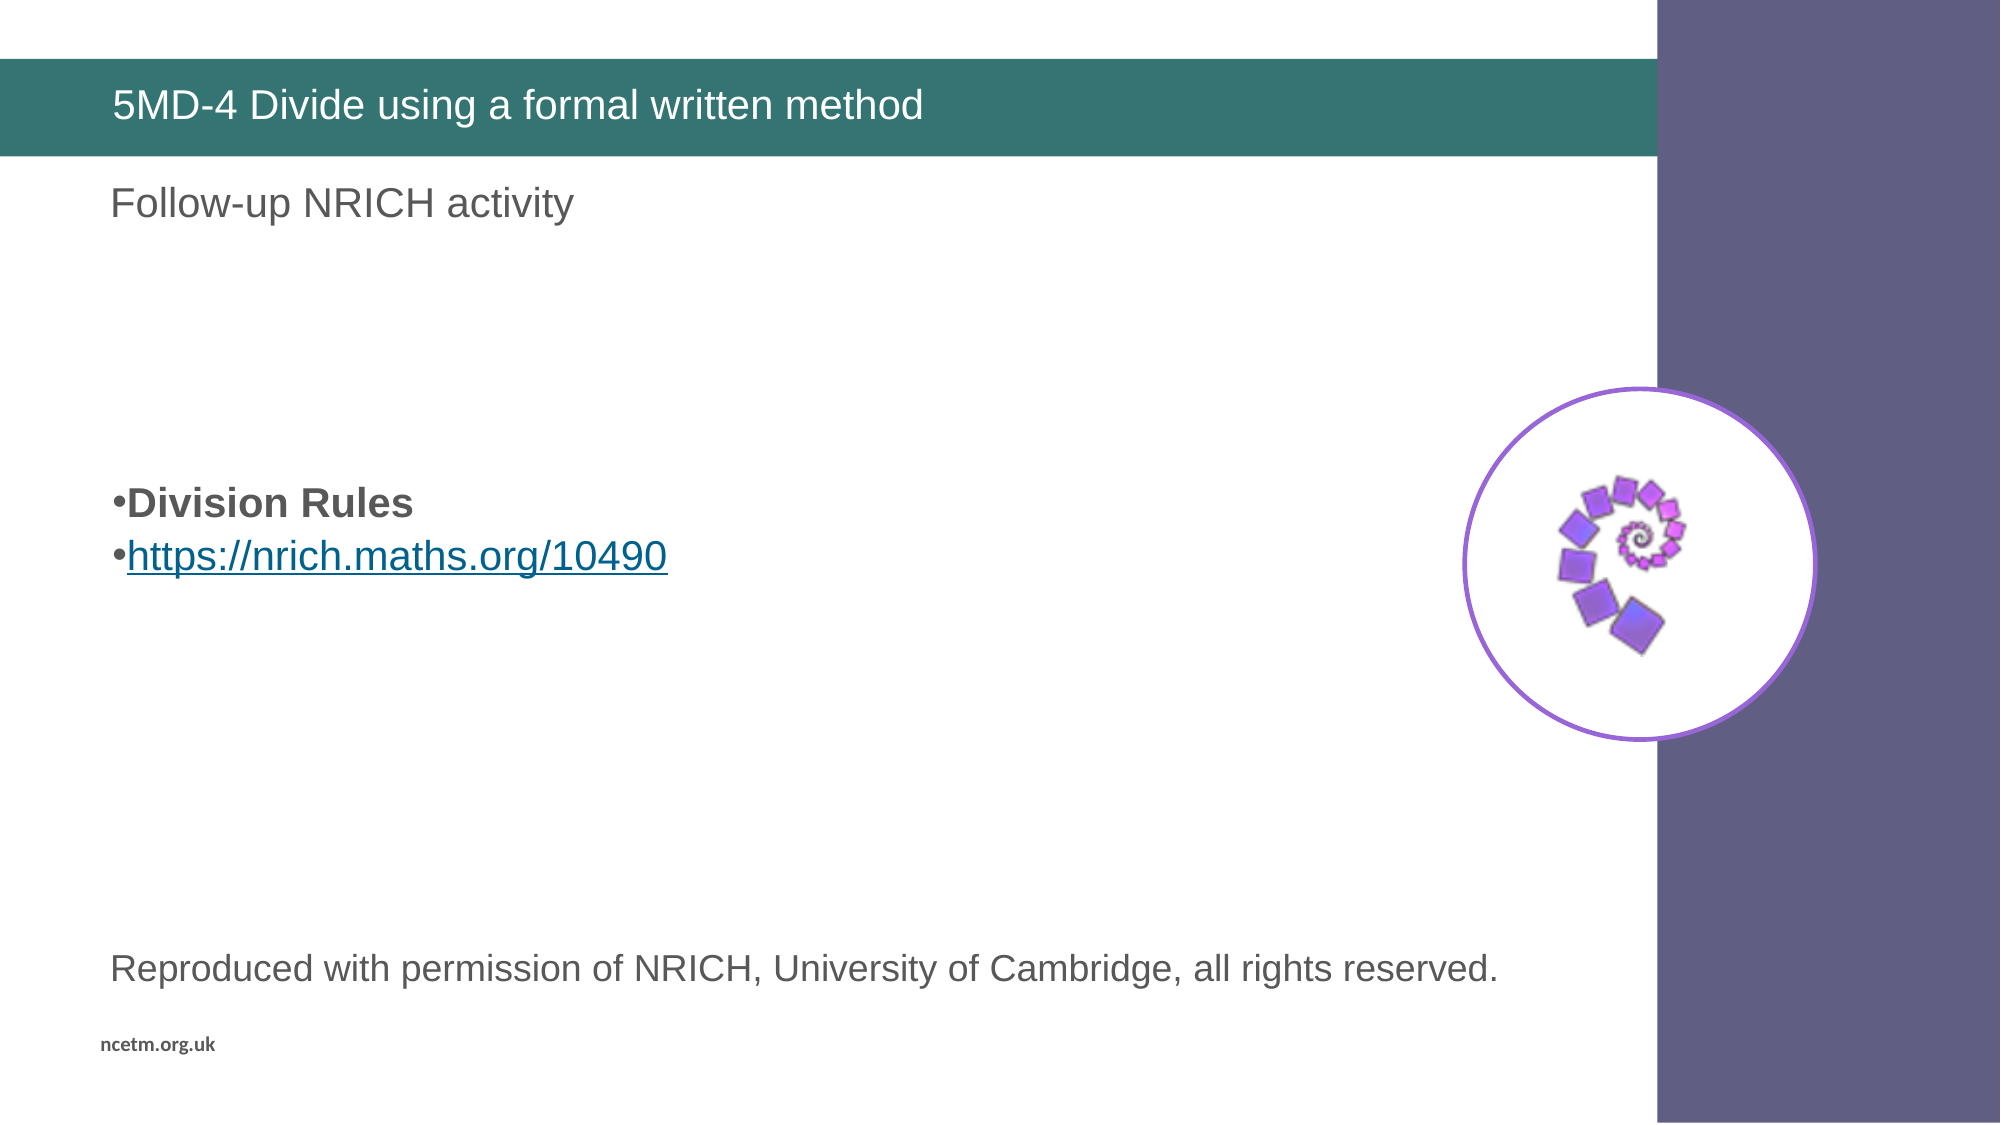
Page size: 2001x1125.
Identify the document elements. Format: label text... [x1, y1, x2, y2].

title 5MD-4 Divide using a formal written method [97, 76, 1945, 147]
picture [1556, 468, 1720, 657]
list Division Rules https://nrich.maths.org/10490 [97, 255, 1394, 772]
